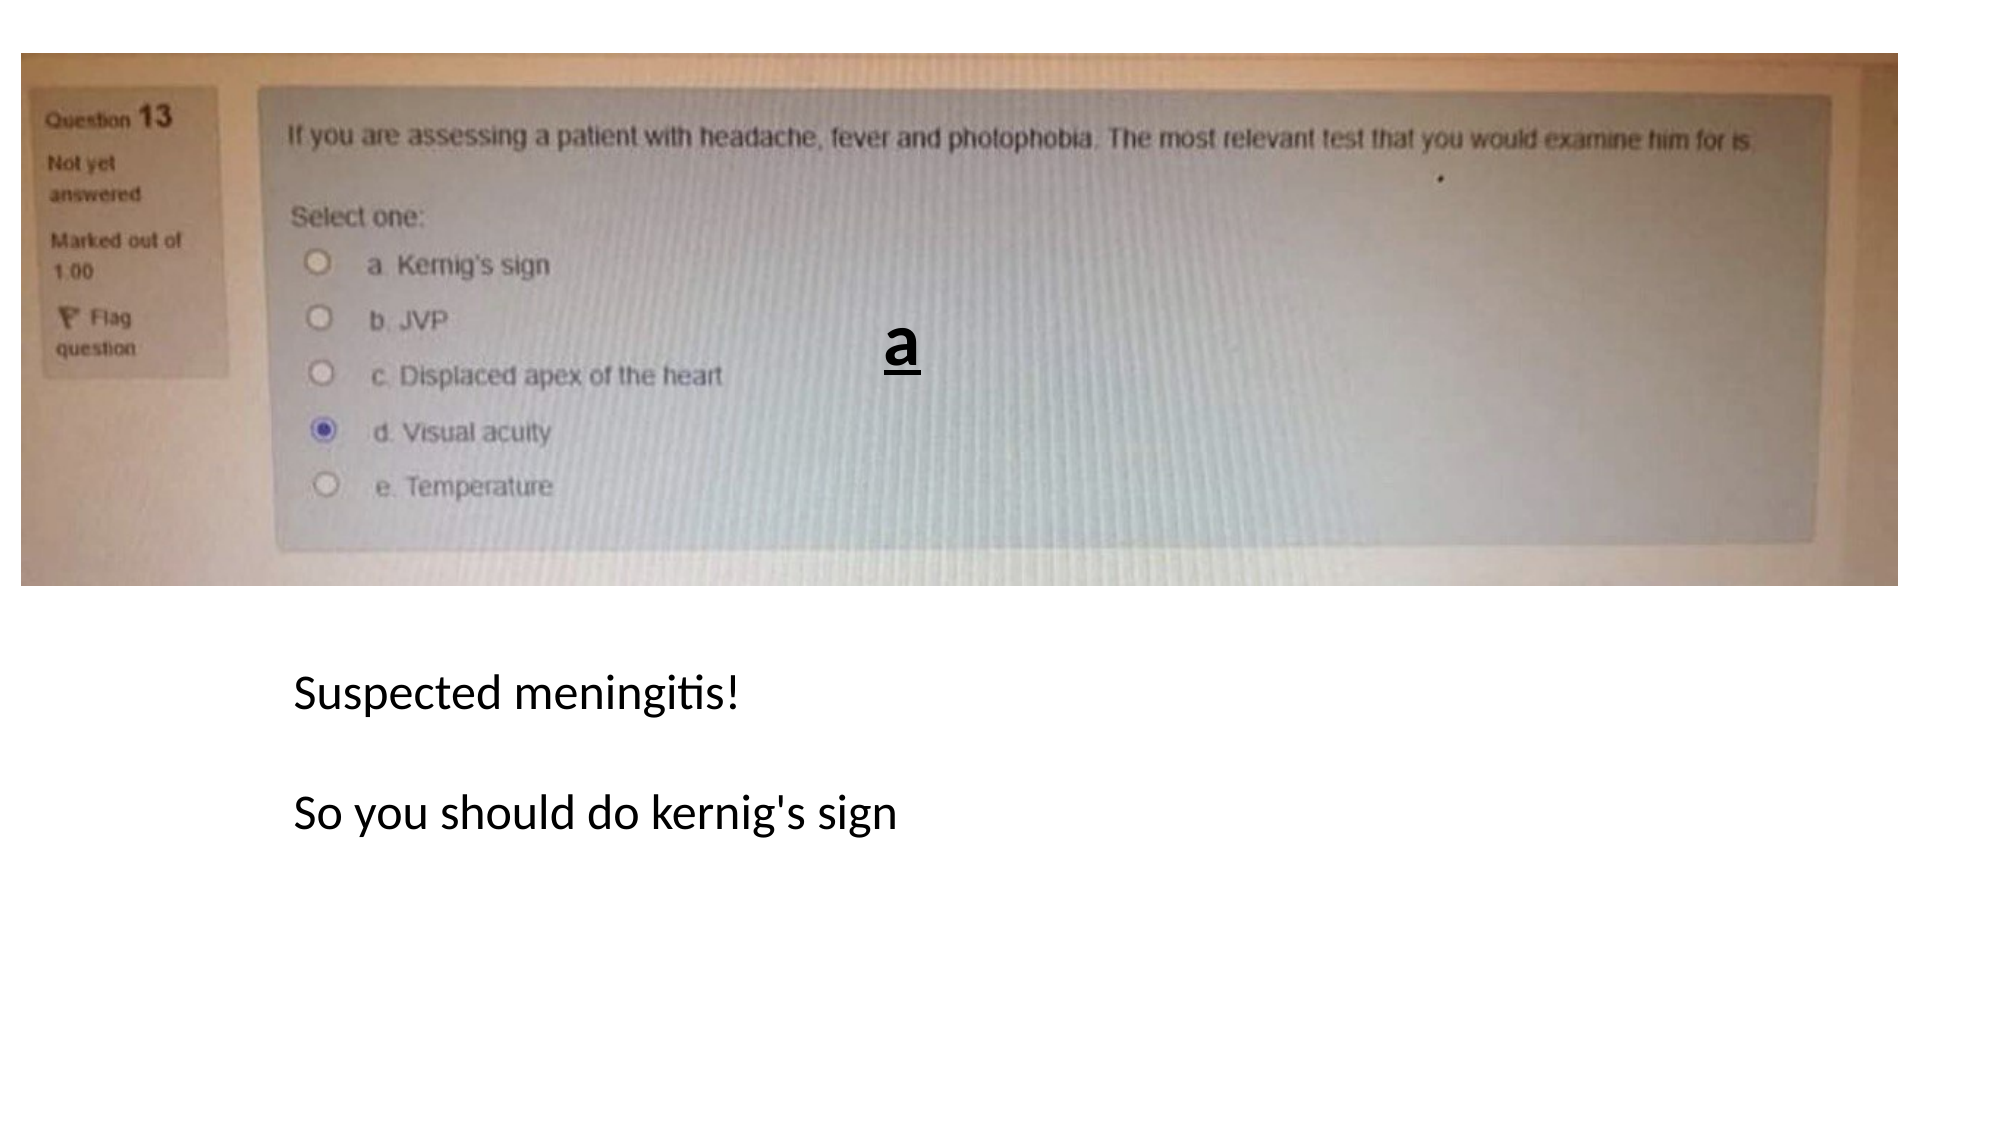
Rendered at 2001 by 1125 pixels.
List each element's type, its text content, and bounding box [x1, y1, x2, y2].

picture [21, 53, 1898, 586]
text_box Suspected meningitis! So you should do kernig's sign [278, 651, 1027, 847]
